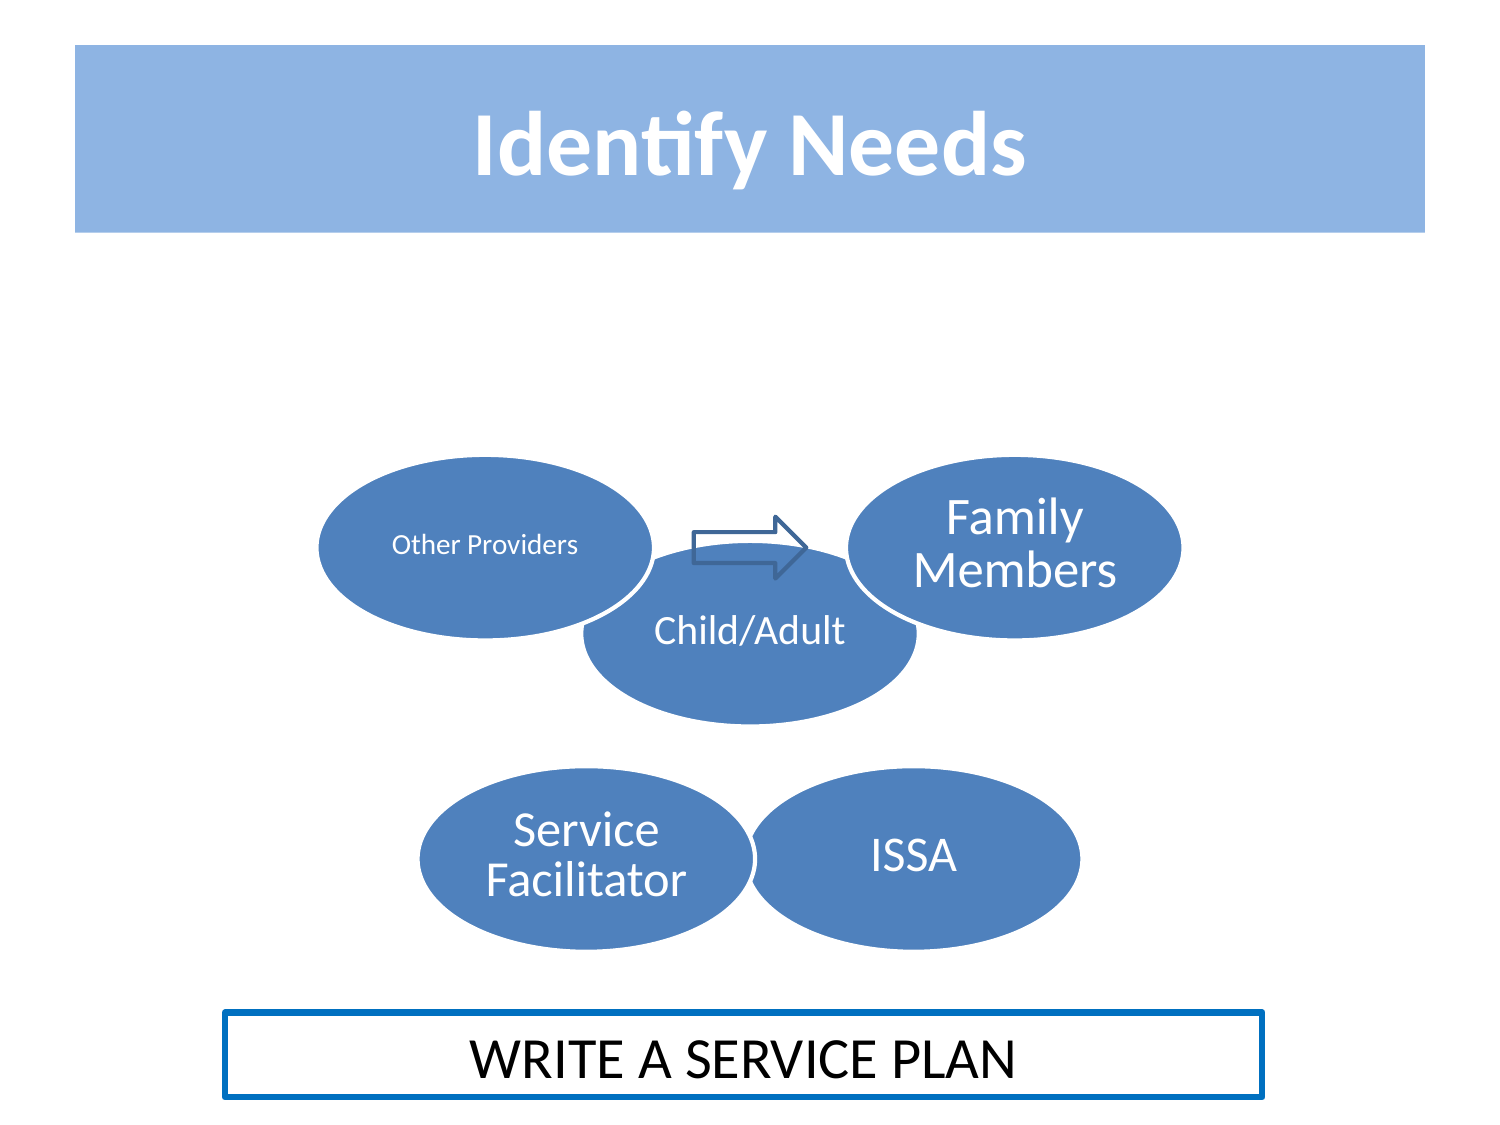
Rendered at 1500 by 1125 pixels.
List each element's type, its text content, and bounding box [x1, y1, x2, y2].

text_box WRITE A SERVICE PLAN [224, 1014, 1263, 1098]
title Identify Needs [74, 44, 1426, 233]
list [74, 262, 1426, 1006]
